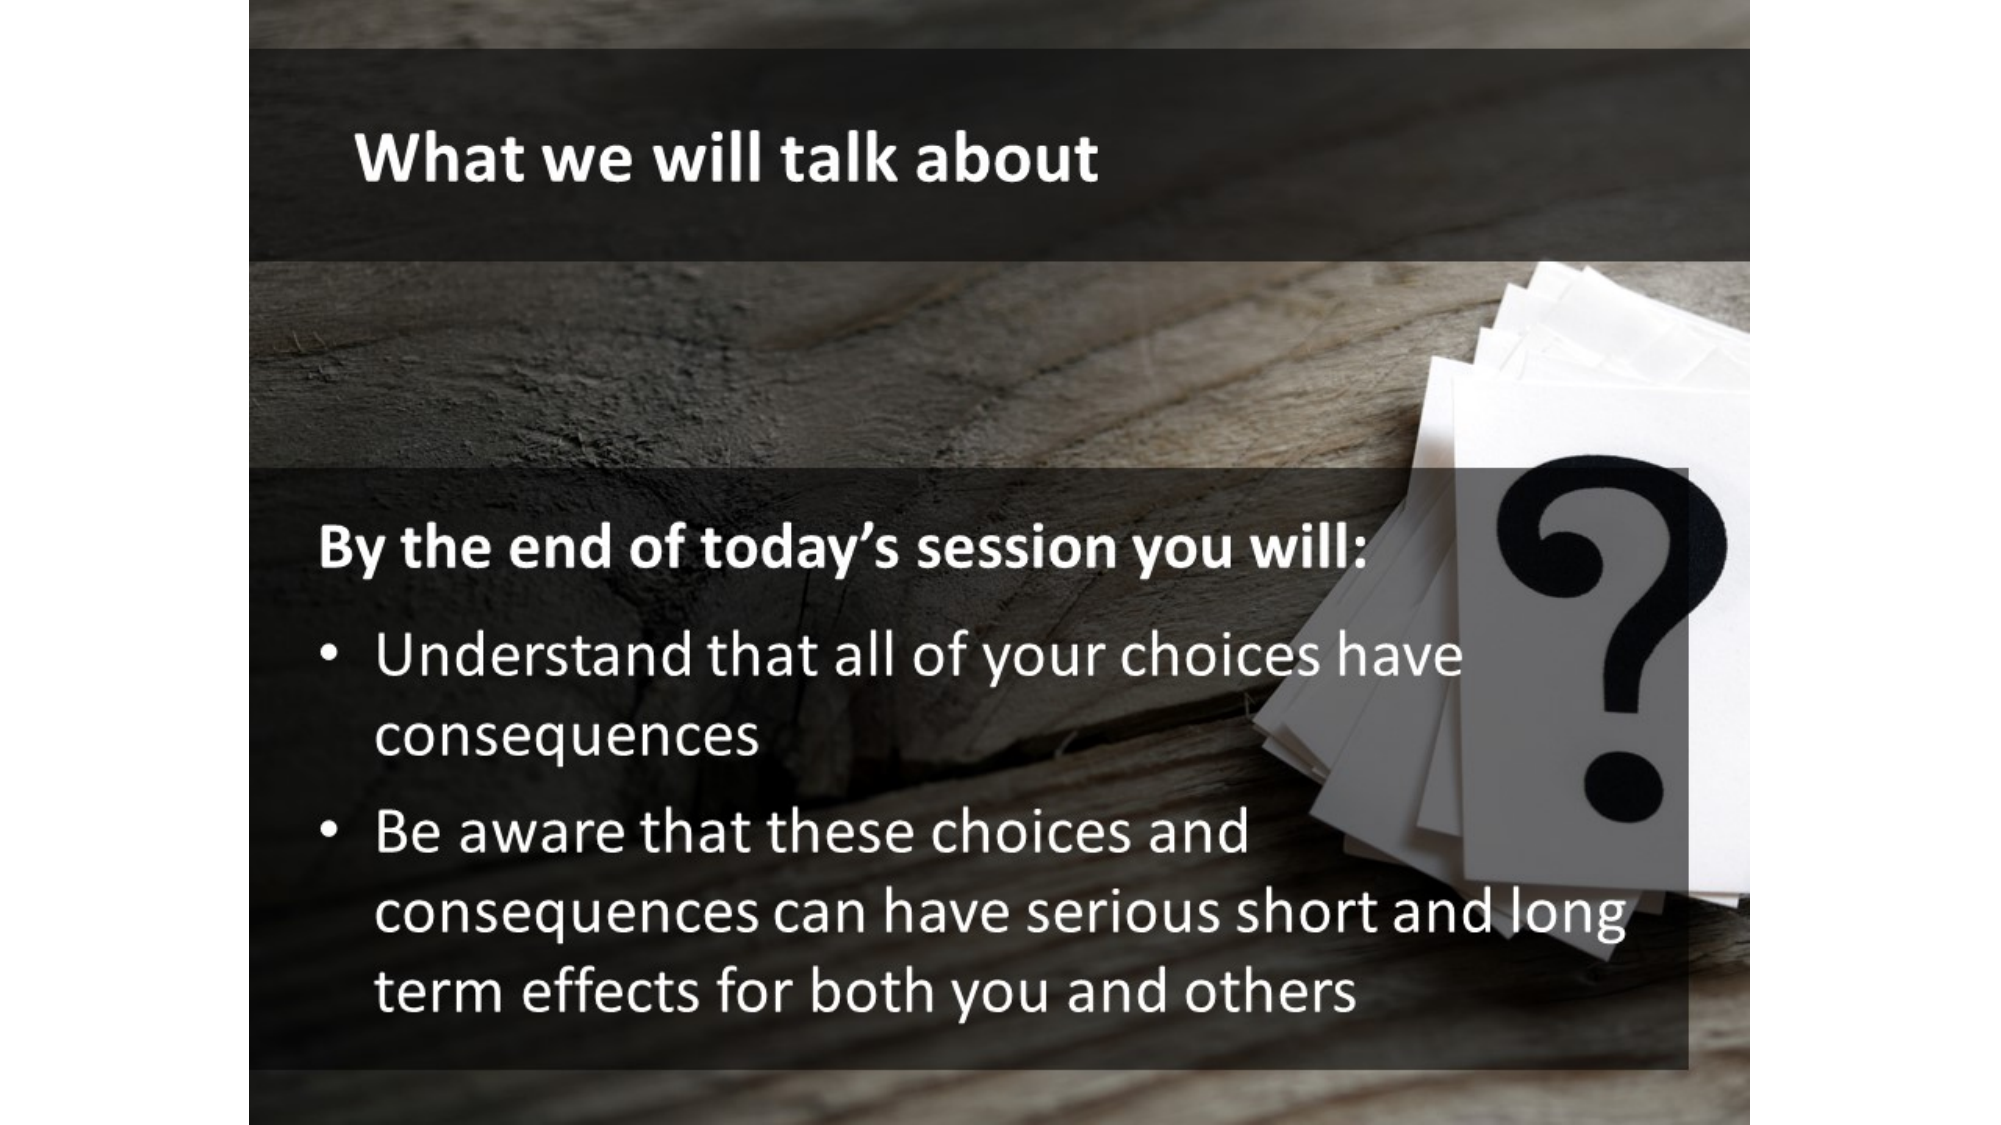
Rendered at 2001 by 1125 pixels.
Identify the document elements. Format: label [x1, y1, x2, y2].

picture [249, 0, 1750, 1125]
